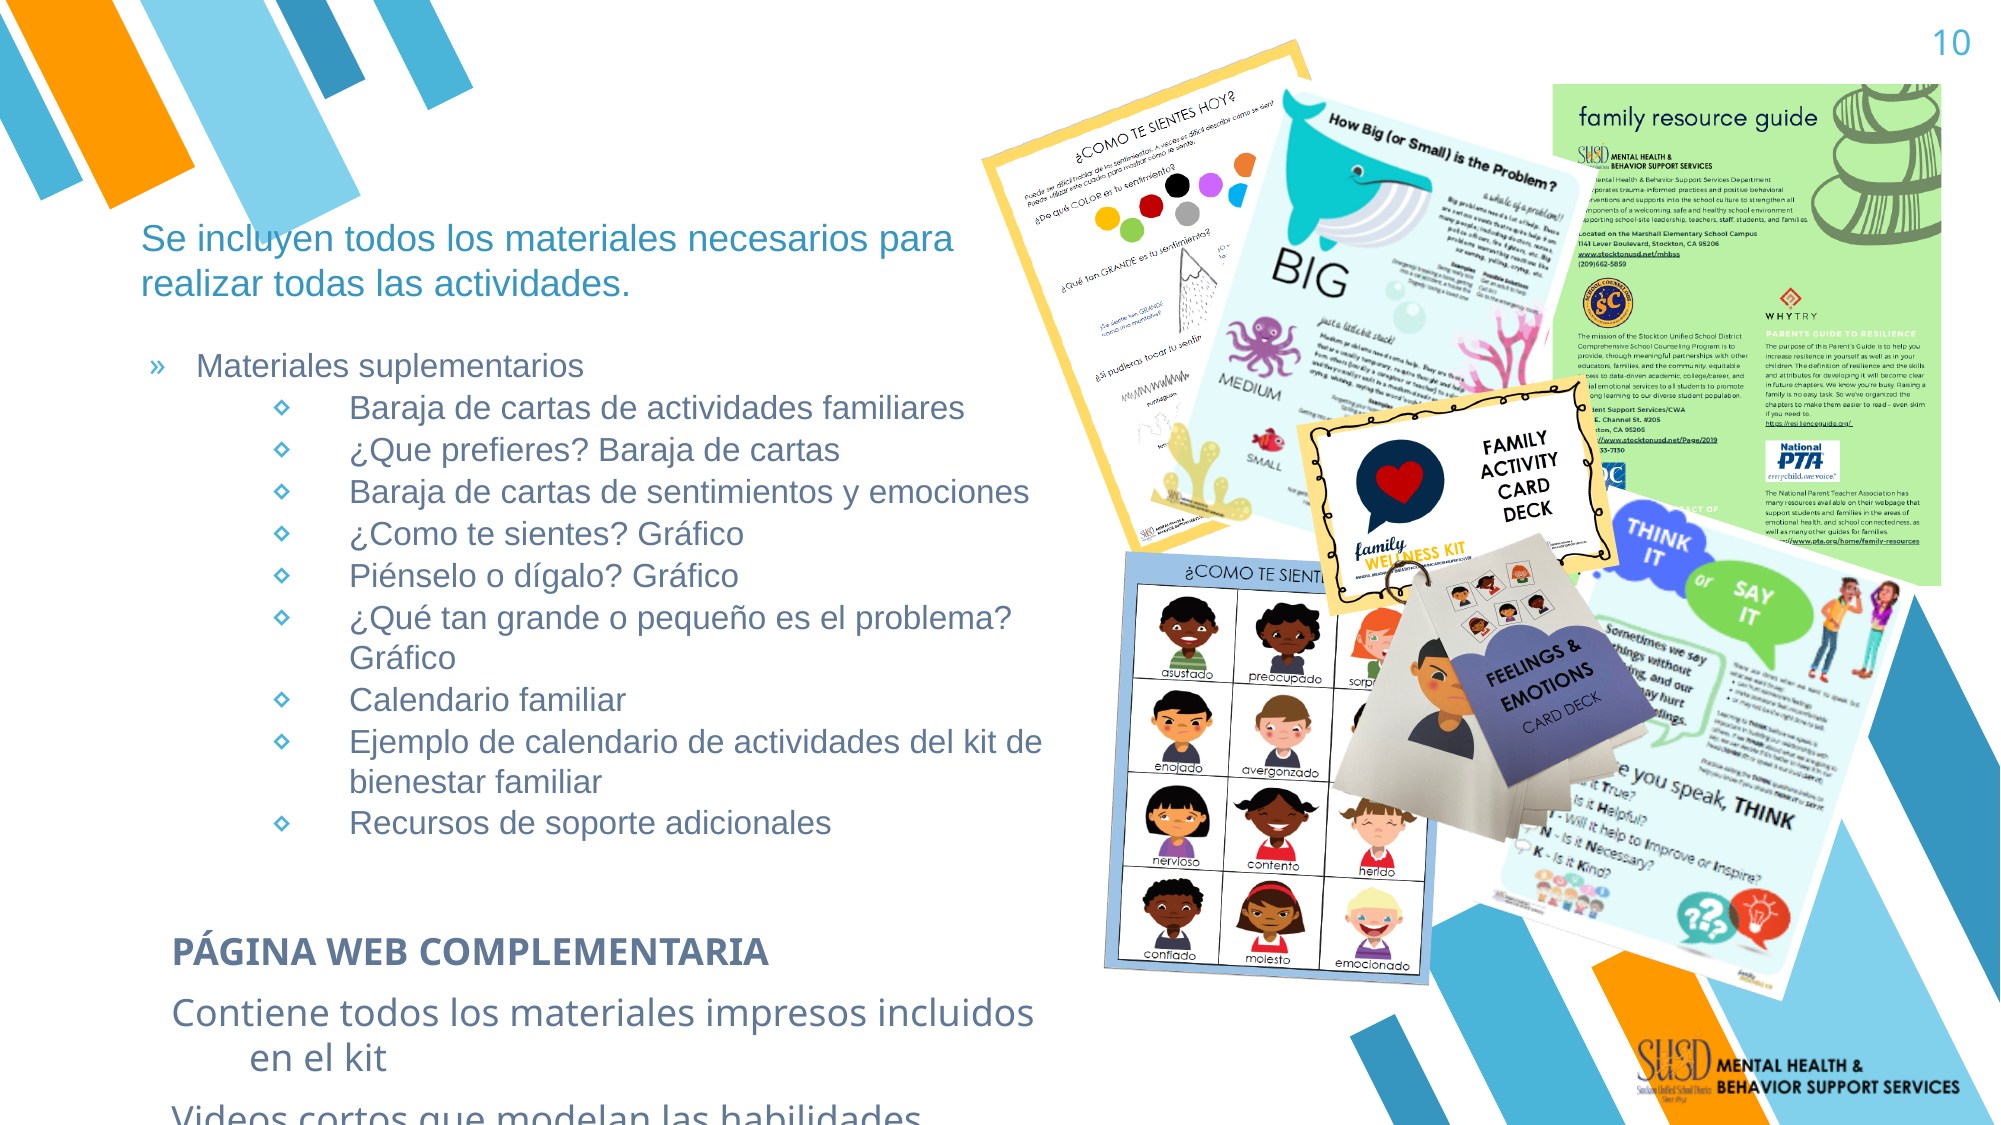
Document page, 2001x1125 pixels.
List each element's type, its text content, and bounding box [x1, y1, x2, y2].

title Se incluyen todos los materiales necesarios para realizar todas las actividades. [120, 174, 1041, 324]
picture [980, 37, 1942, 1002]
slide_number 10 [1871, 0, 1992, 87]
list Materiales suplementarios Baraja de cartas de actividades familiares ¿Que prefieres? Baraja de cartas Baraja de cartas de sentimientos y emociones ¿Como te sientes? Gráfico Piénselo o dígalo? Gráfico ¿Qué tan grande o pequeño es el problema? Gráfico Calendario familiar Ejemplo de calendario de actividades del kit de bienestar familiar Recursos de soporte adicionales PÁGINA WEB COMPLEMENTARIA Contiene todos los materiales impresos incluidos en el kit Videos cortos que modelan las habilidades (estarán disponibles varios idiomas) [129, 324, 1085, 751]
picture [1637, 1030, 1968, 1110]
